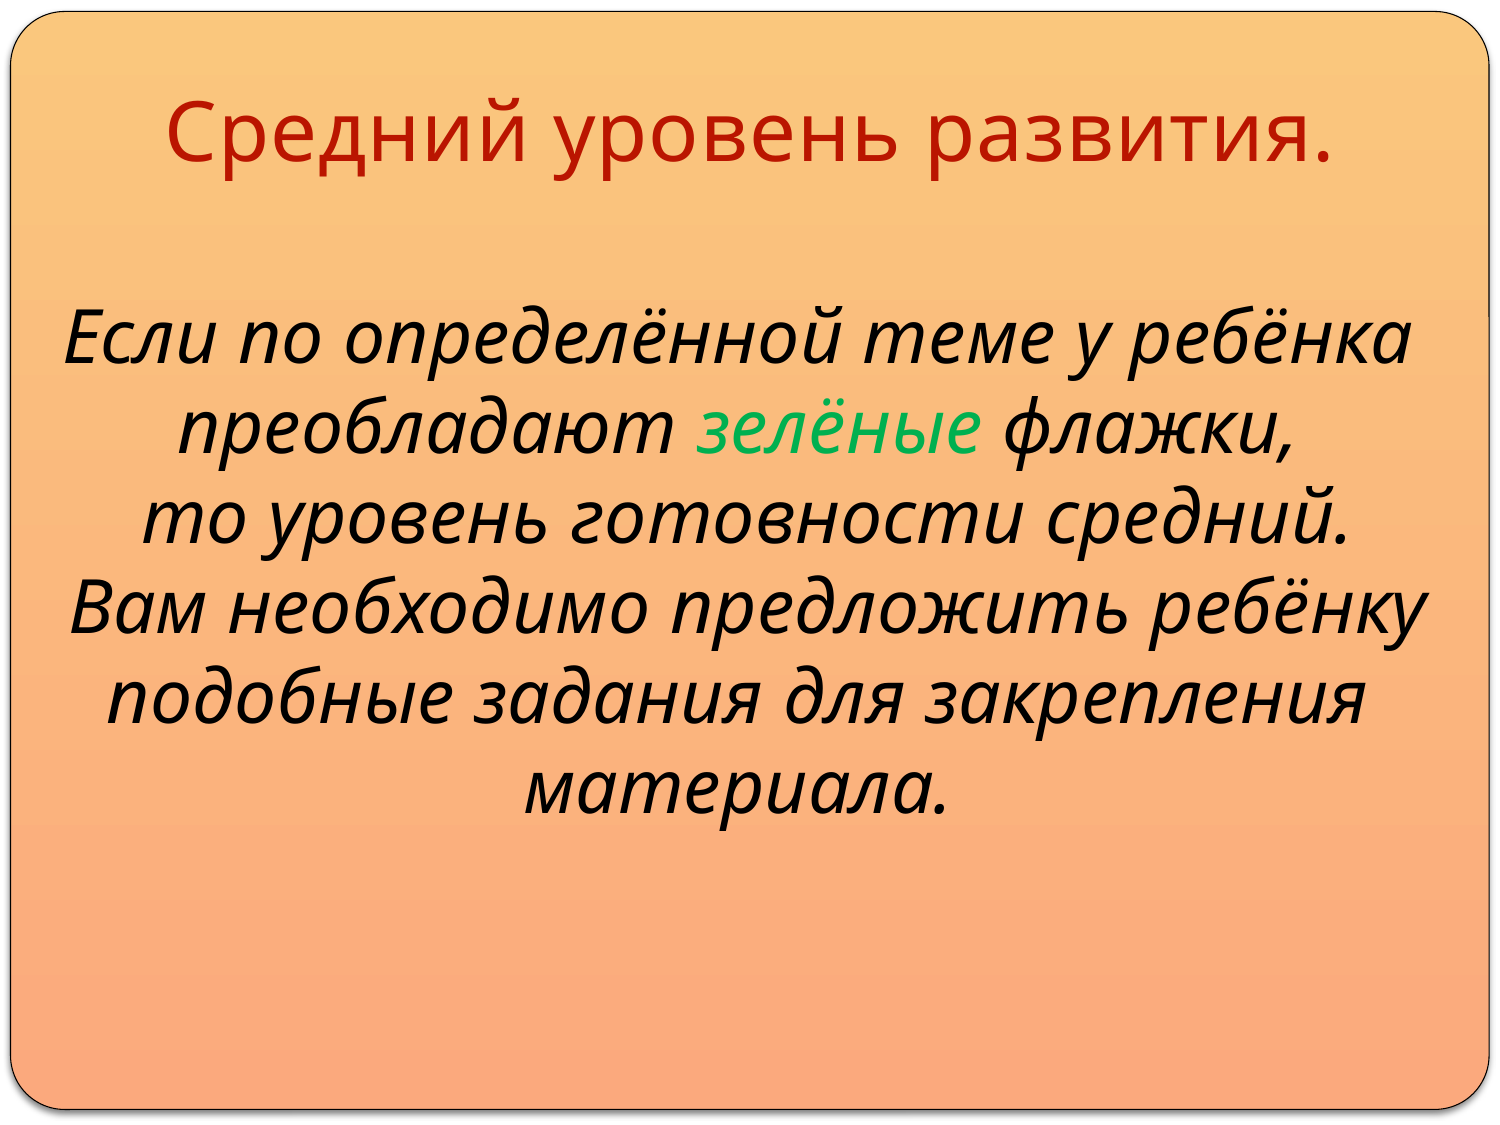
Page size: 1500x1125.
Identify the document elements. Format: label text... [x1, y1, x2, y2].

text_box Средний уровень развития. [149, 70, 1352, 186]
text_box Если по определённой теме у ребёнка преобладают зелёные флажки, то уровень готовности средний. Вам необходимо предложить ребёнку подобные задания для закрепления материала. [23, 281, 1454, 836]
